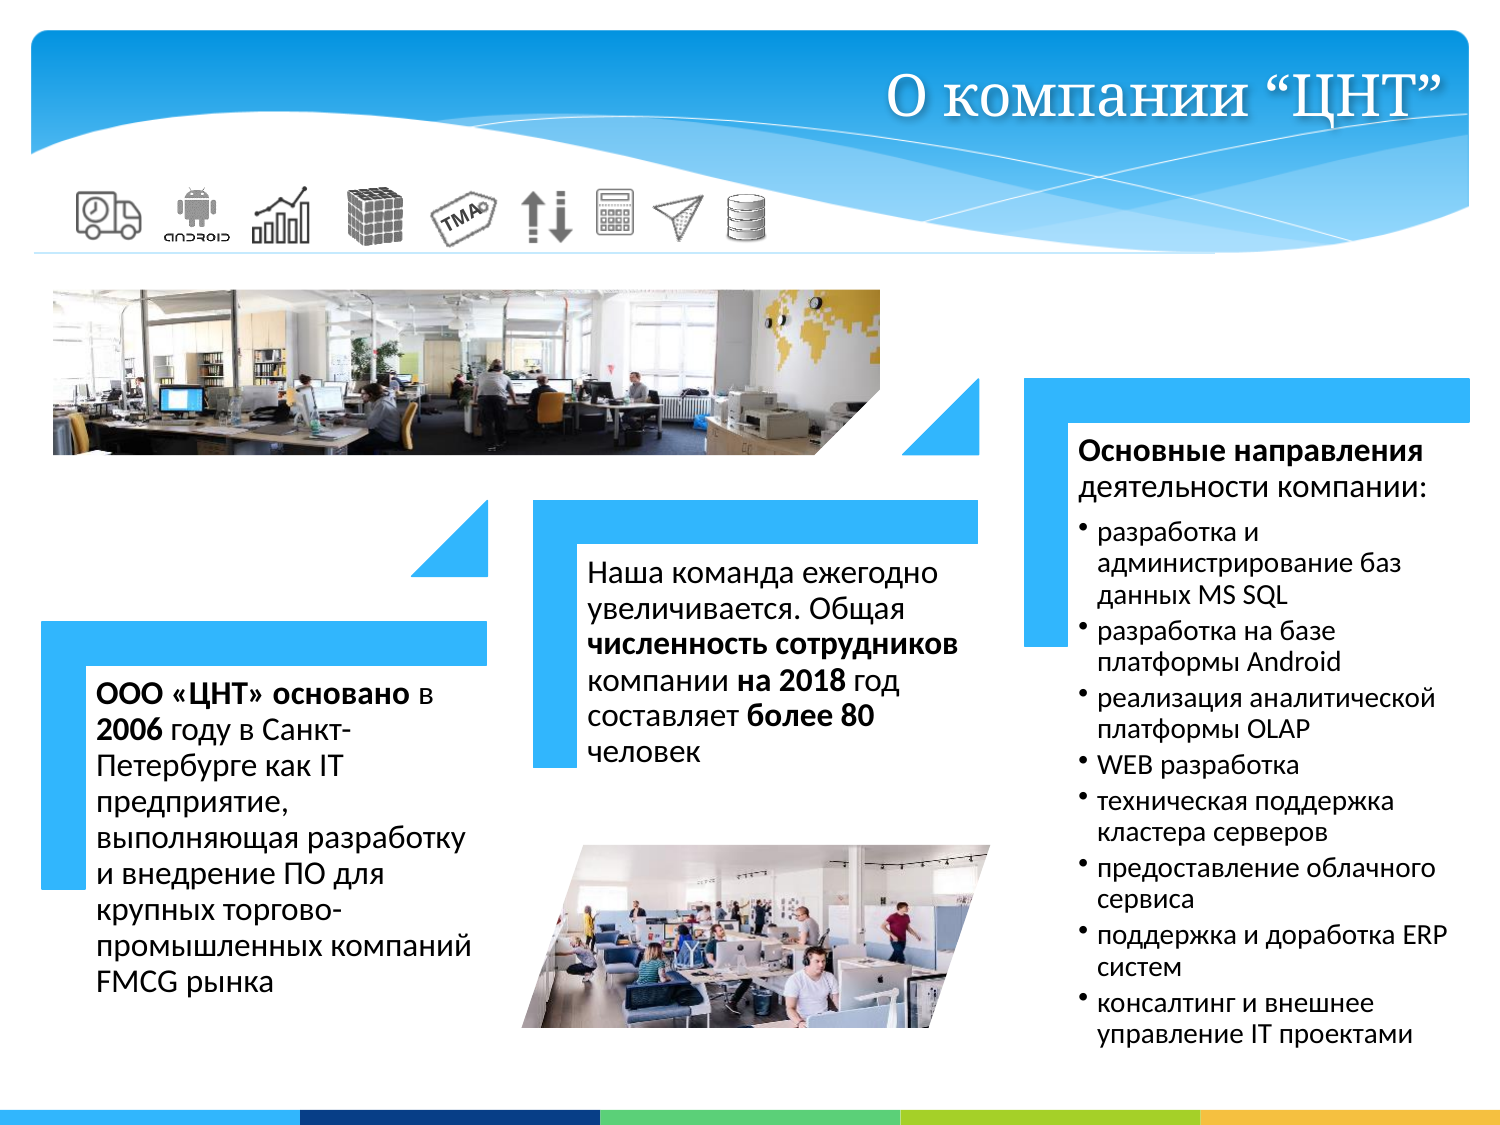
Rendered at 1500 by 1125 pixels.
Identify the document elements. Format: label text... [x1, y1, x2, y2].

text_box [51, 288, 882, 336]
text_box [427, 186, 493, 251]
text_box О компании “ЦНТ” [64, 14, 1459, 173]
picture [28, 25, 1471, 260]
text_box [41, 337, 1471, 1059]
